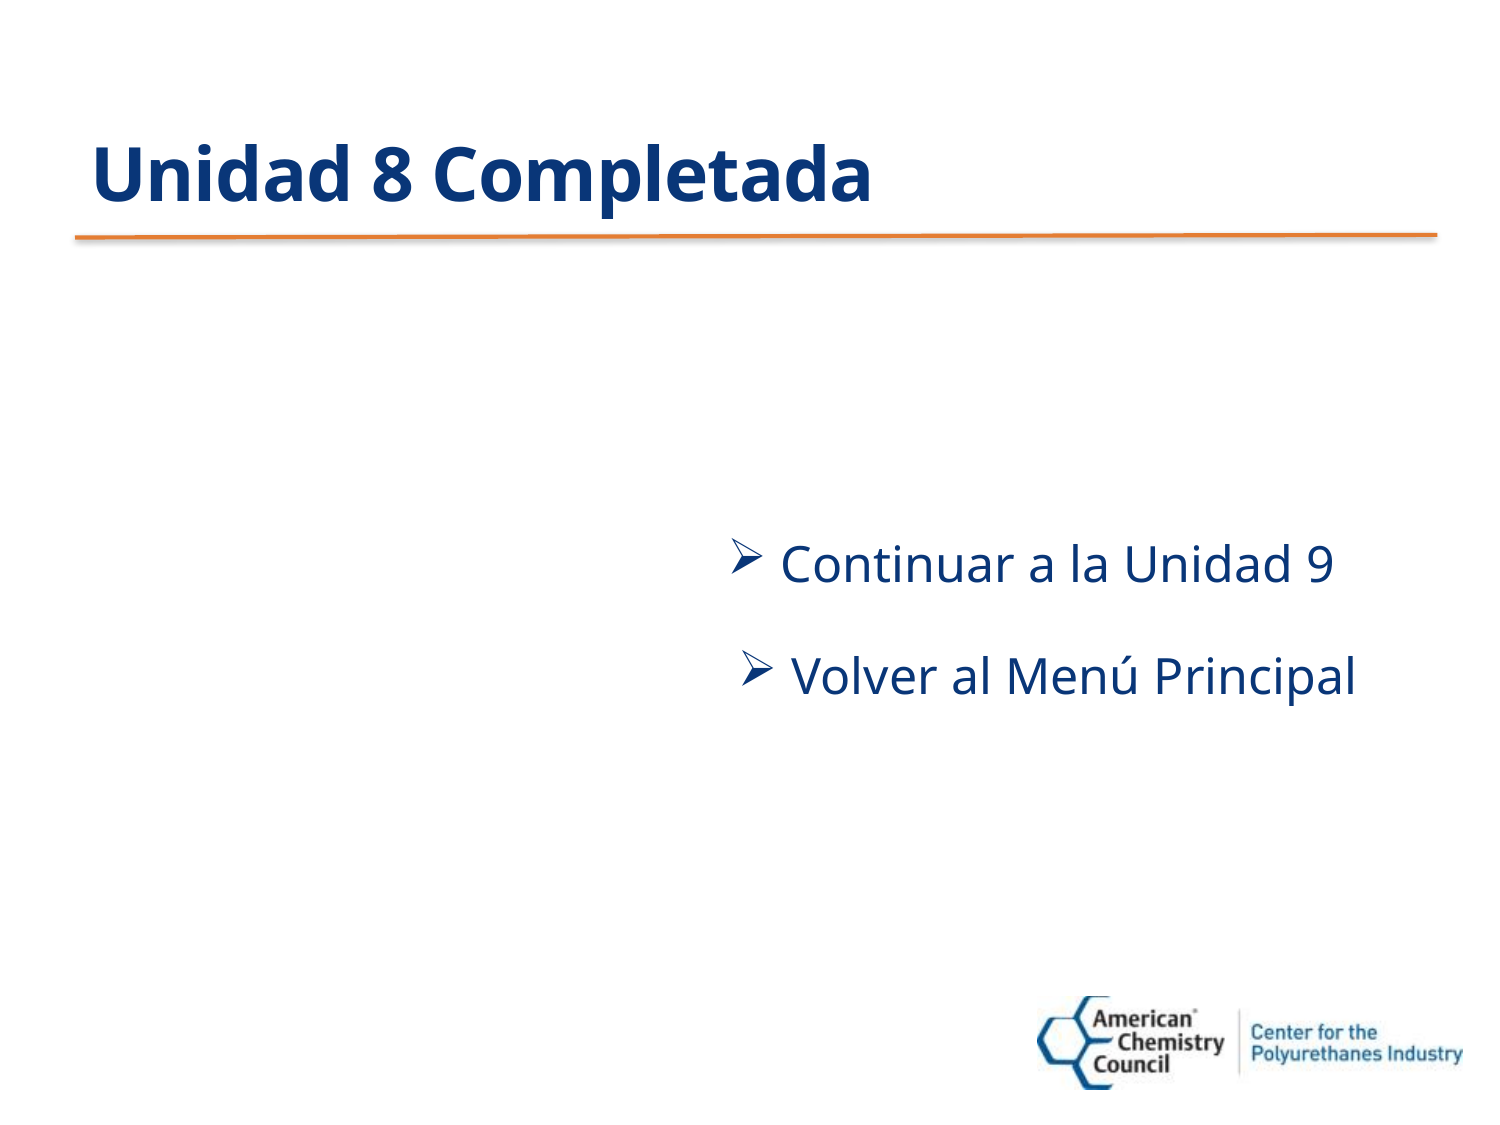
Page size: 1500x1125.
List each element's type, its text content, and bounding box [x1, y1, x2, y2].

title Unidad 8 Completada [75, 35, 1250, 224]
text_box Continuar a la Unidad 9 [712, 524, 1388, 600]
text_box Volver al Menú Principal [723, 636, 1377, 712]
picture [1037, 996, 1463, 1090]
